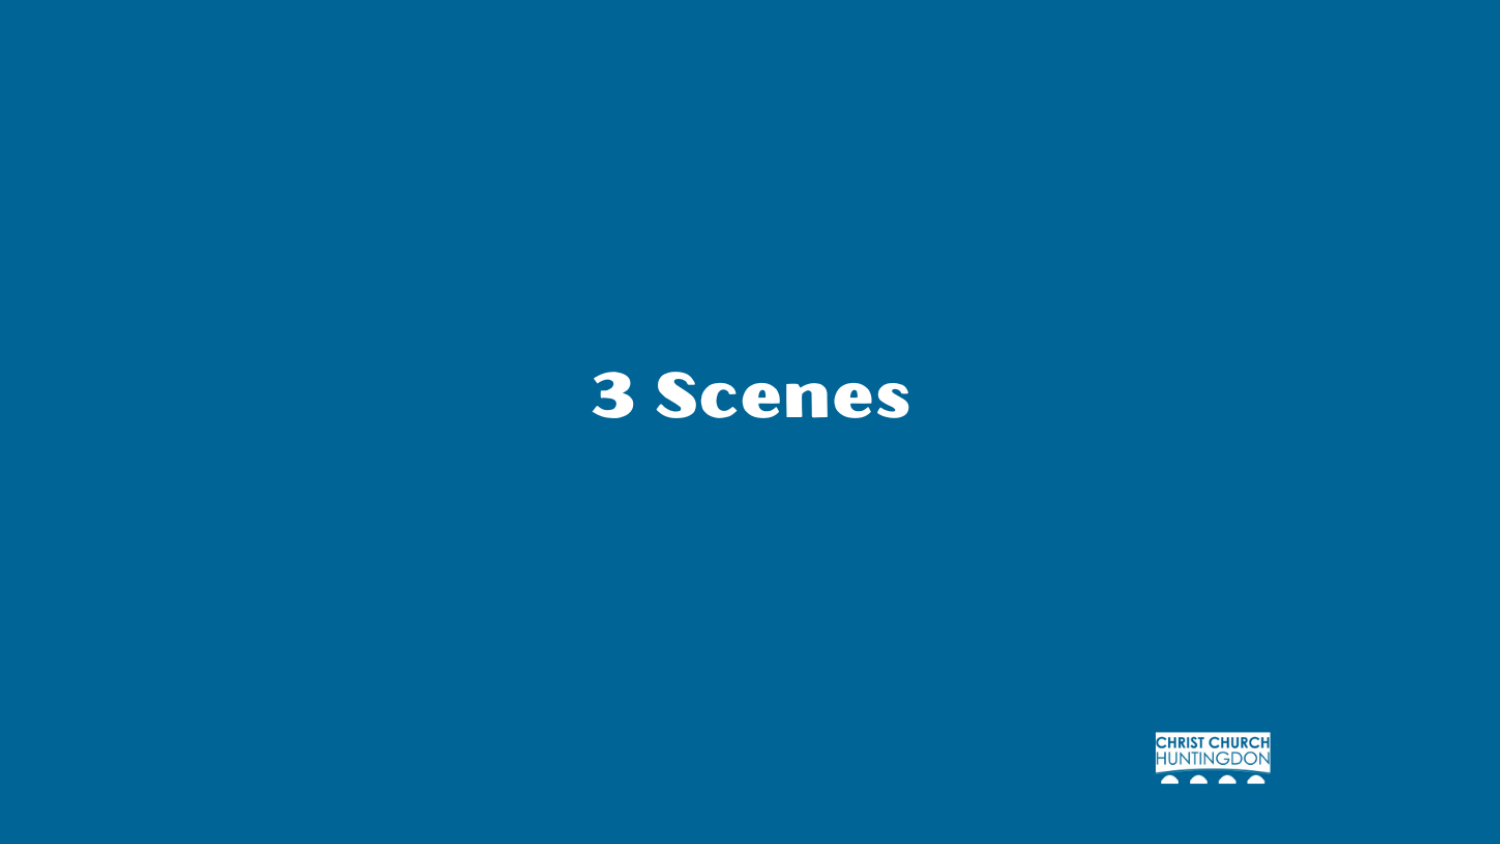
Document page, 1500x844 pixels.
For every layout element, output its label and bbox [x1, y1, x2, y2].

picture [657, 372, 696, 418]
picture [1190, 775, 1207, 783]
picture [1219, 775, 1236, 783]
picture [787, 384, 827, 418]
picture [1247, 775, 1265, 783]
picture [593, 372, 633, 418]
picture [1162, 775, 1178, 783]
picture [701, 383, 736, 418]
picture [878, 384, 909, 418]
picture [742, 383, 779, 418]
picture [1156, 732, 1270, 774]
picture [834, 383, 872, 418]
